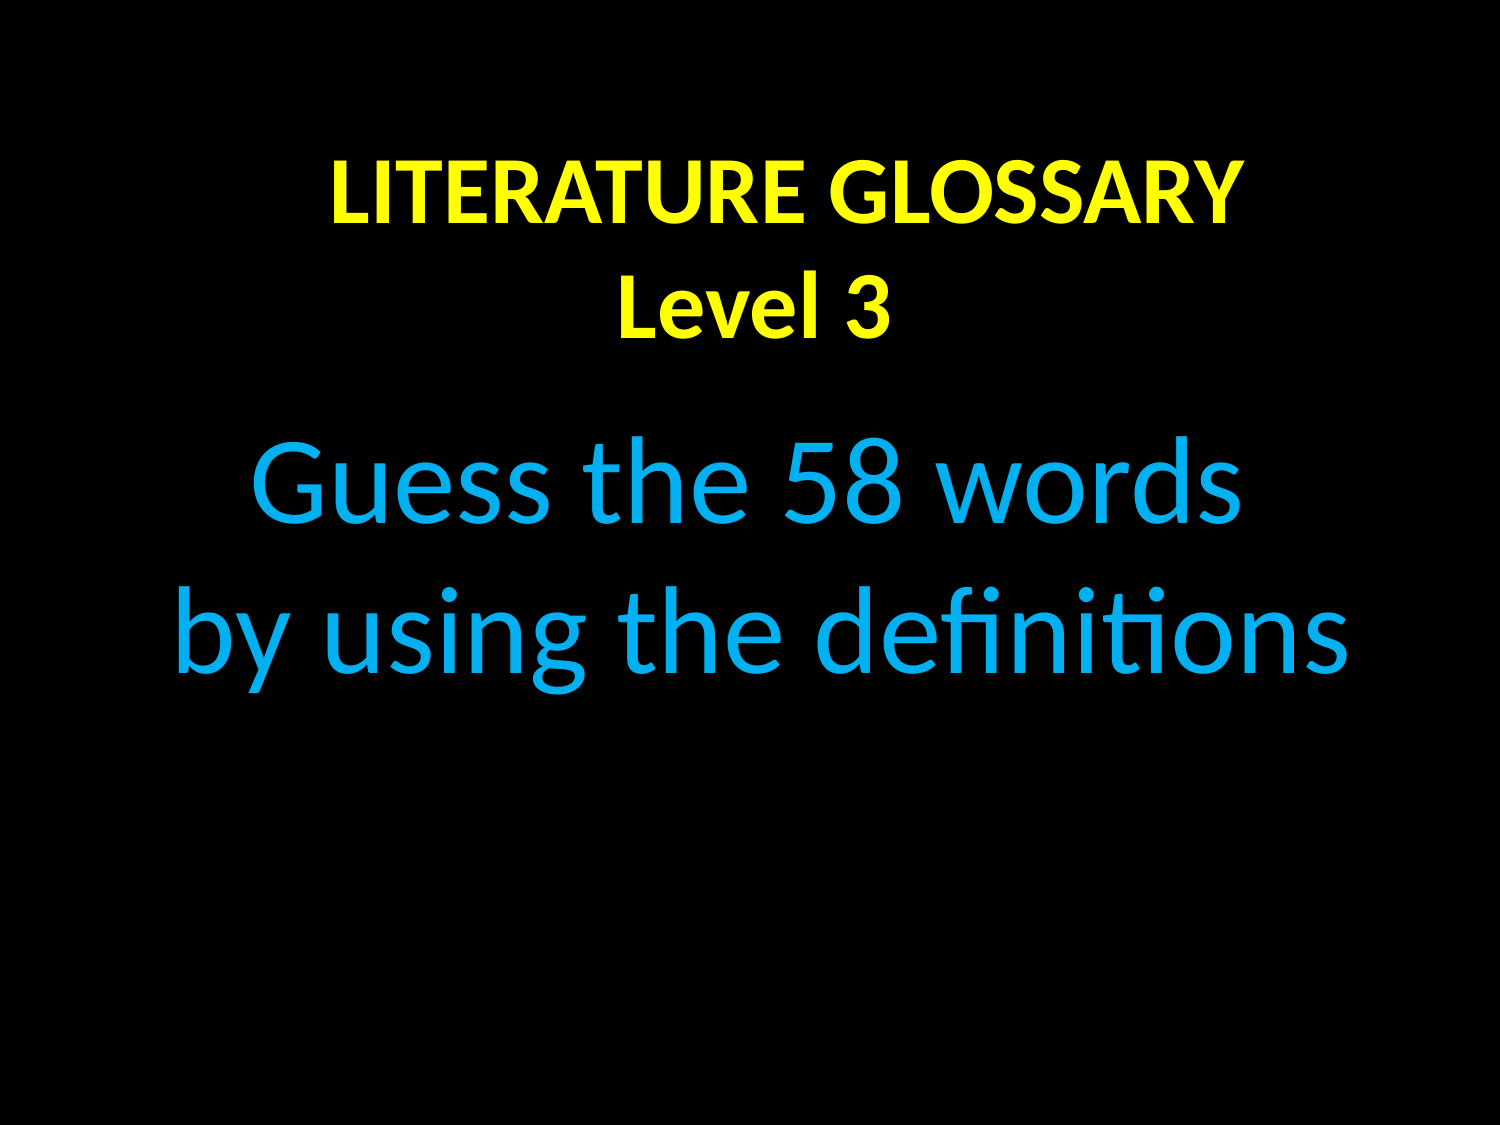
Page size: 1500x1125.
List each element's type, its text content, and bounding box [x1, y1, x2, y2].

subtitle Guess the 58 words by using the definitions [93, 246, 1430, 868]
title LITERATURE GLOSSARY Level 3 [117, 117, 1393, 246]
